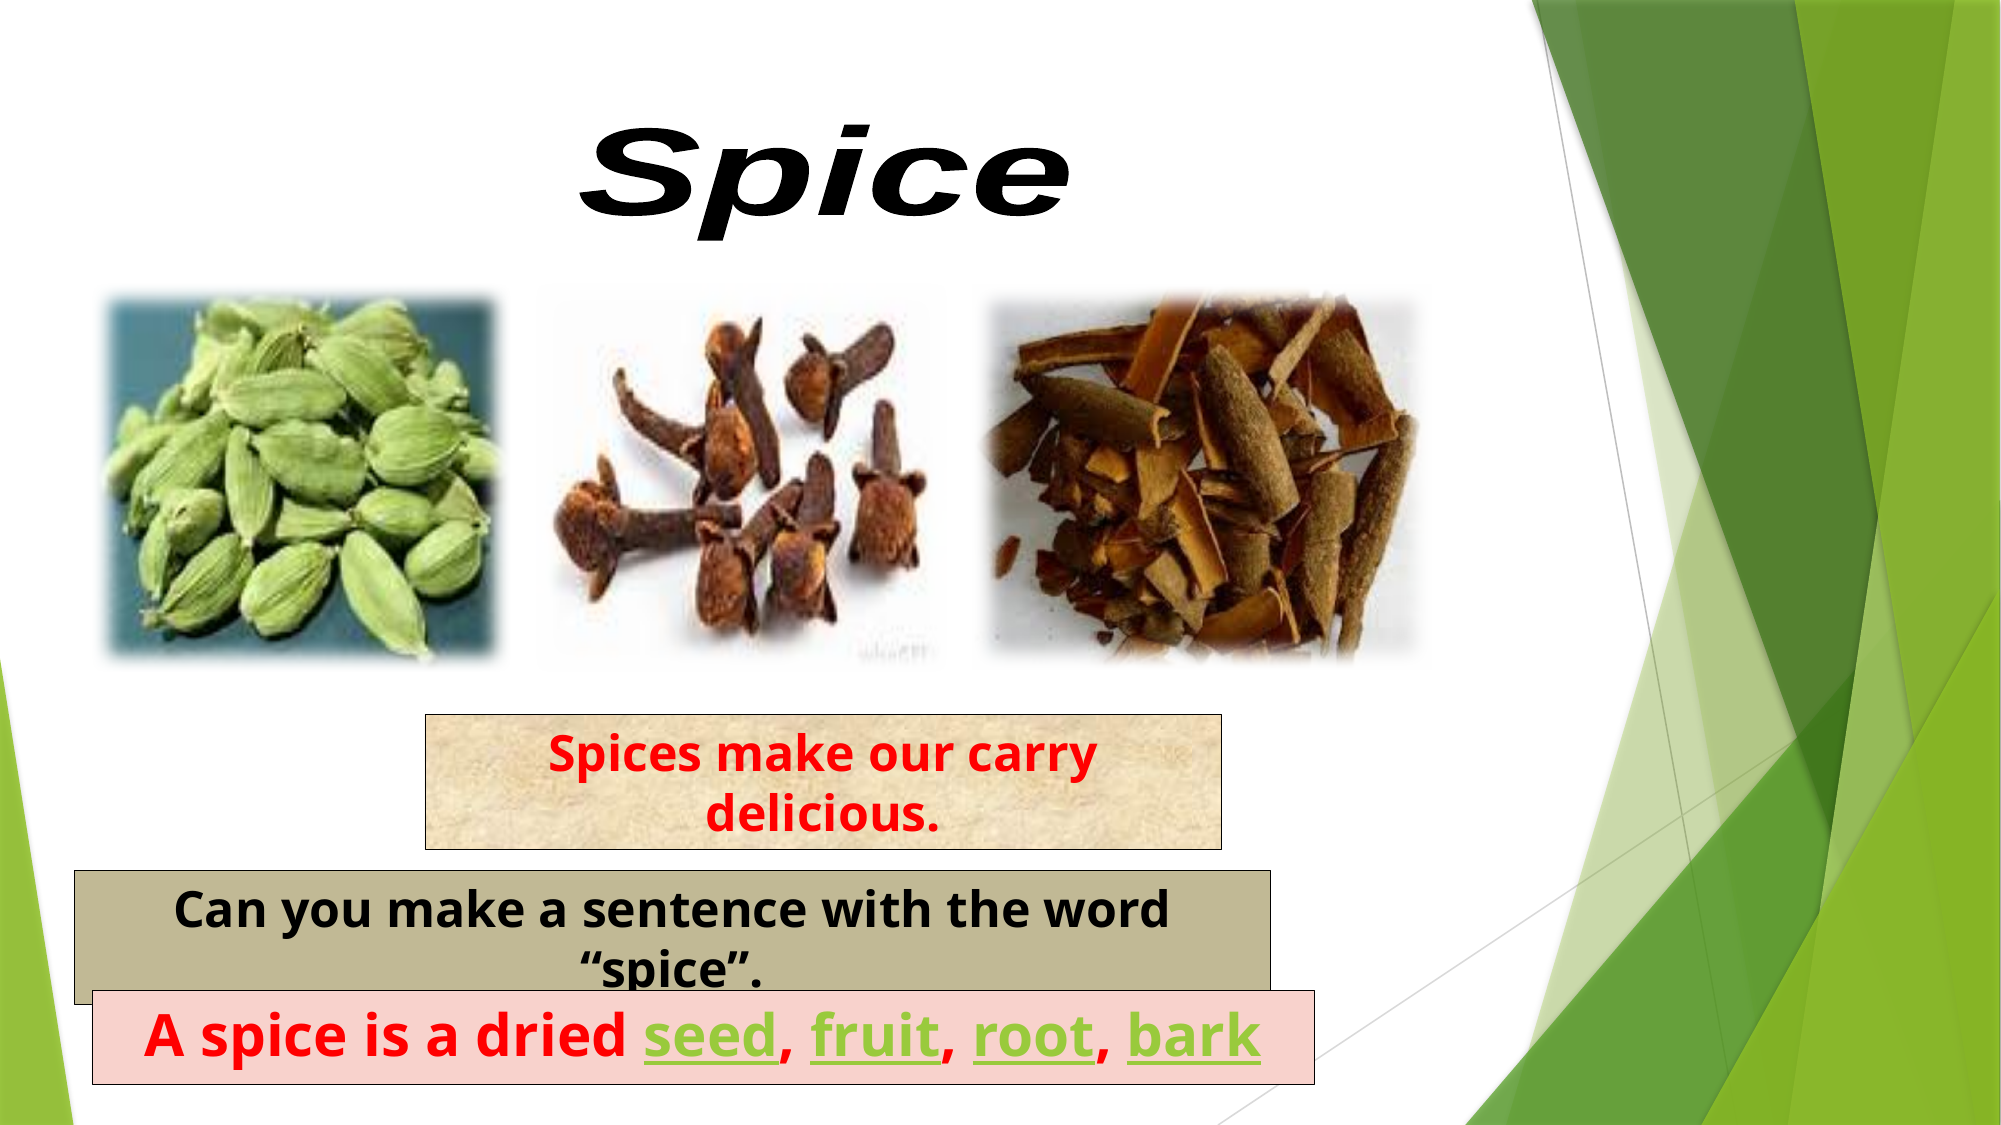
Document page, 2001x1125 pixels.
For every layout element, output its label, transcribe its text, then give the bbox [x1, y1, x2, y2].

picture [971, 283, 1433, 671]
picture [91, 281, 513, 673]
text_box A spice is a dried seed, fruit, root, bark [91, 990, 1315, 1085]
picture [535, 281, 949, 673]
text_box Spices make our carry delicious. [424, 714, 1222, 850]
text_box Can you make a sentence with the word “spice”. [74, 870, 1271, 1005]
